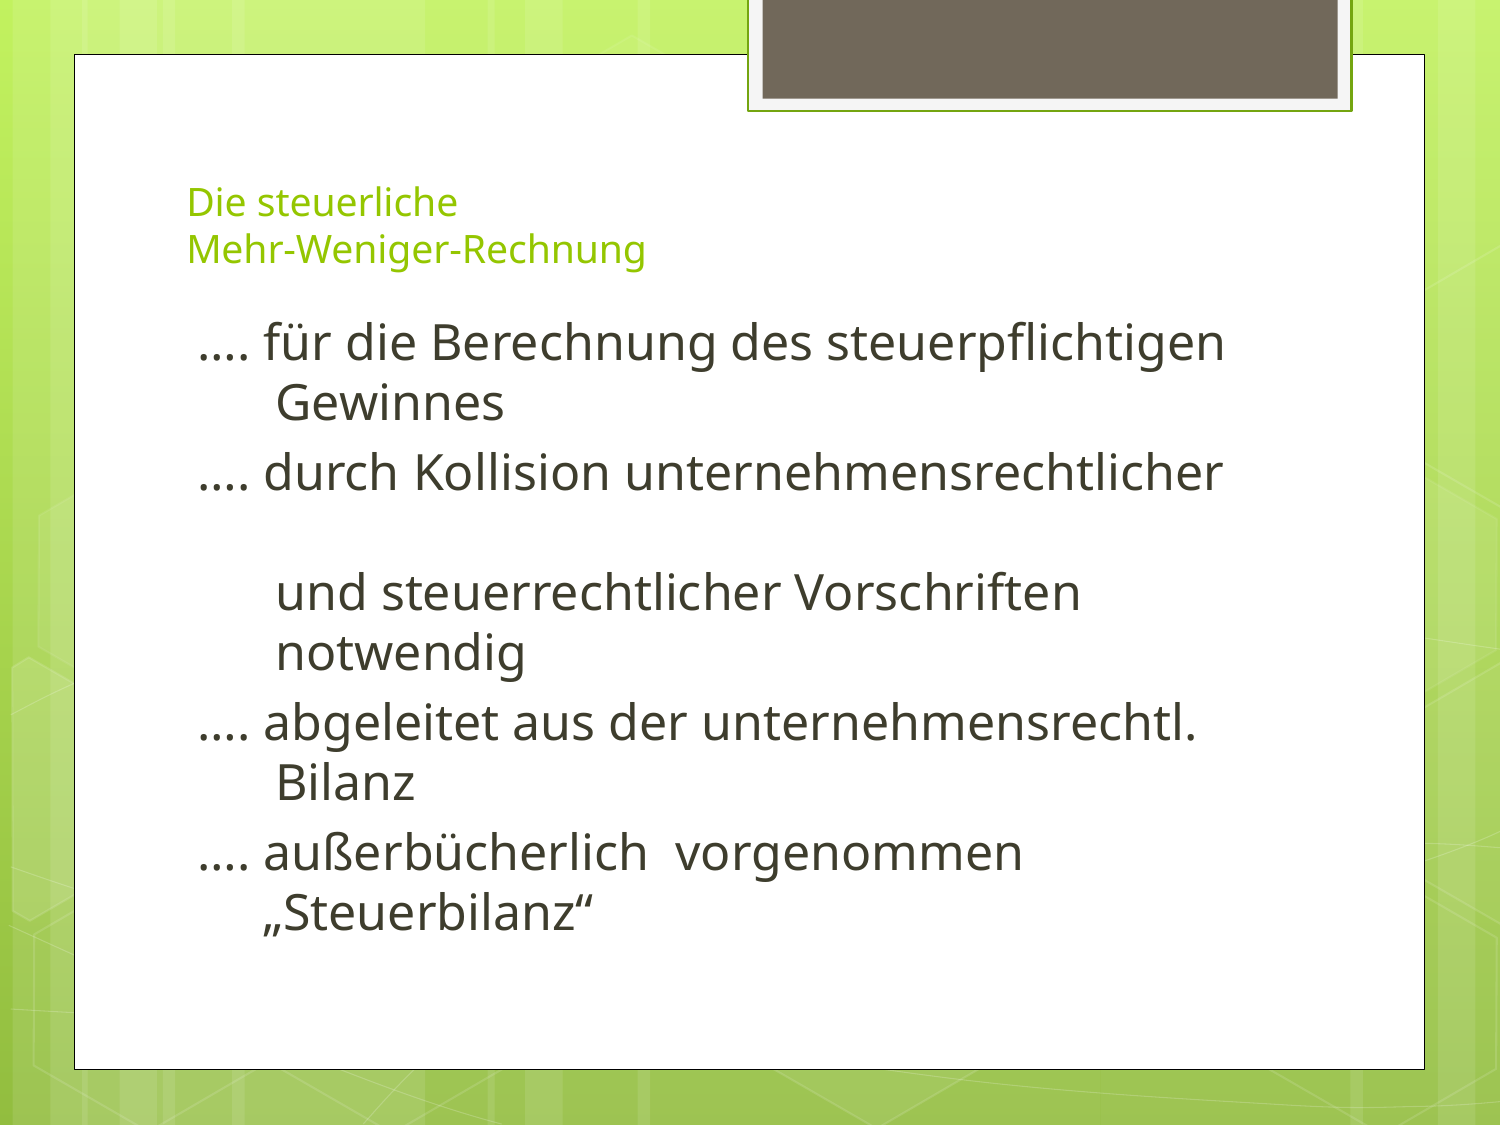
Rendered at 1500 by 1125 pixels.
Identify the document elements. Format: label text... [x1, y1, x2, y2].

list …. für die Berechnung des steuerpflichtigen Gewinnes …. durch Kollision unternehmensrechtlicher und steuerrechtlicher Vorschriften notwendig …. abgeleitet aus der unternehmensrechtl. Bilanz …. außerbücherlich vorgenommen „Steuerbilanz“ [171, 302, 1283, 957]
title Die steuerliche Mehr-Weniger-Rechnung [171, 168, 1324, 279]
